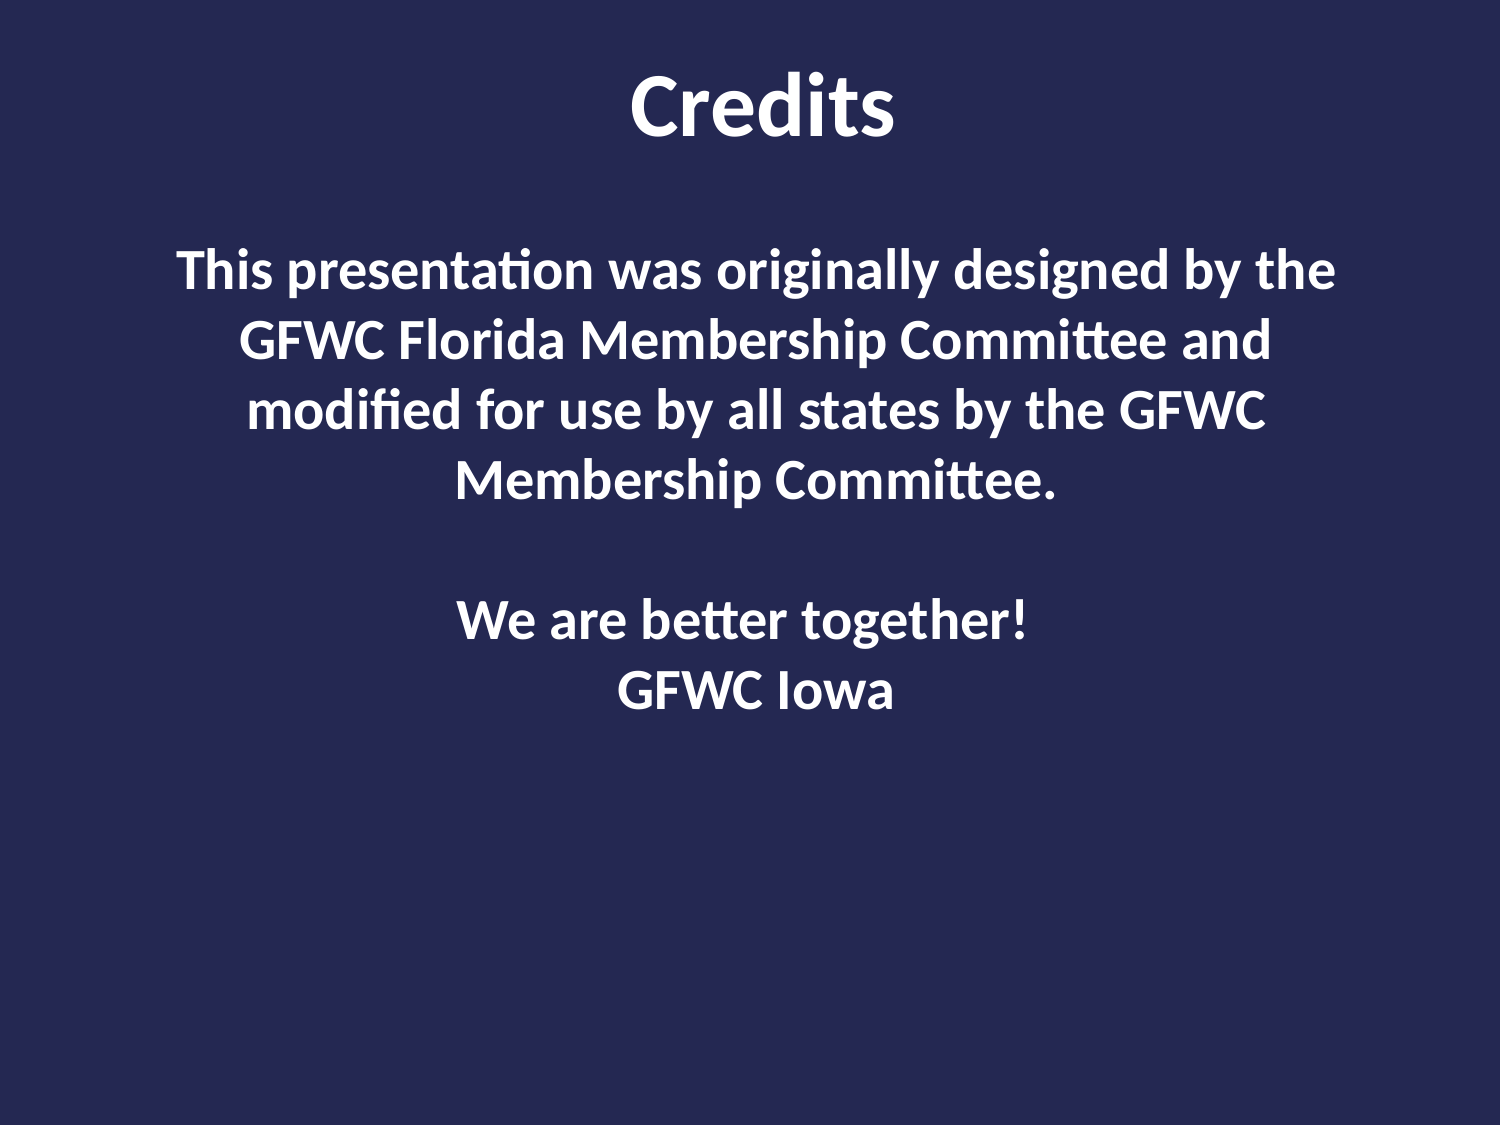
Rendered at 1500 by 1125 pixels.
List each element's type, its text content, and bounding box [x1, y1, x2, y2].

text_box Credits [432, 37, 1095, 163]
text_box This presentation was originally designed by the GFWC Florida Membership Committee and modified for use by all states by the GFWC Membership Committee. We are better together! GFWC Iowa [149, 223, 1363, 729]
text_box [37, 563, 1463, 898]
